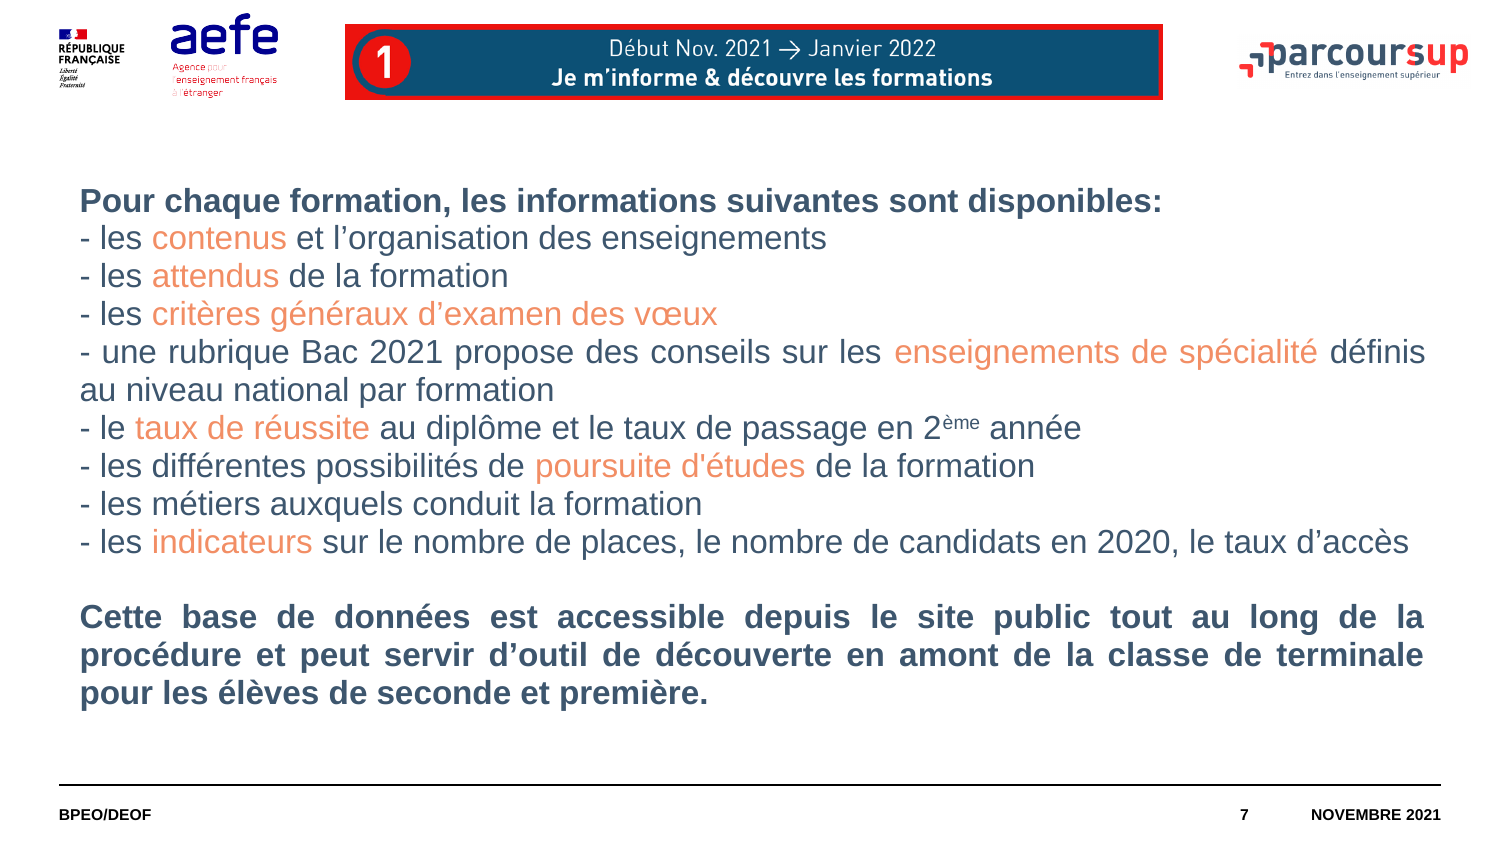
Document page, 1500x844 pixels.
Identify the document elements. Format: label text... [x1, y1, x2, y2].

picture [345, 24, 1163, 100]
text_box Pour chaque formation, les informations suivantes sont disponibles: - les contenus et l’organisation des enseignements - les attendus de la formation - les critères généraux d’examen des vœux - une rubrique Bac 2021 propose des conseils sur les enseignements de spécialité définis au niveau national par formation - le taux de réussite au diplôme et le taux de passage en 2ème année - les différentes possibilités de poursuite d'études de la formation - les métiers auxquels conduit la formation - les indicateurs sur le nombre de places, le nombre de candidats en 2020, le taux d’accès Cette base de données est accessible depuis le site public tout au long de la procédure et peut servir d’outil de découverte en amont de la classe de terminale pour les élèves de seconde et première. [64, 172, 1441, 720]
picture [47, 17, 136, 107]
picture [1237, 34, 1471, 89]
slide_number 7 [1027, 784, 1249, 844]
picture [171, 13, 278, 98]
slide_number Novembre 2021 [1249, 784, 1441, 844]
footer BPEO/DEOF [59, 784, 1027, 844]
